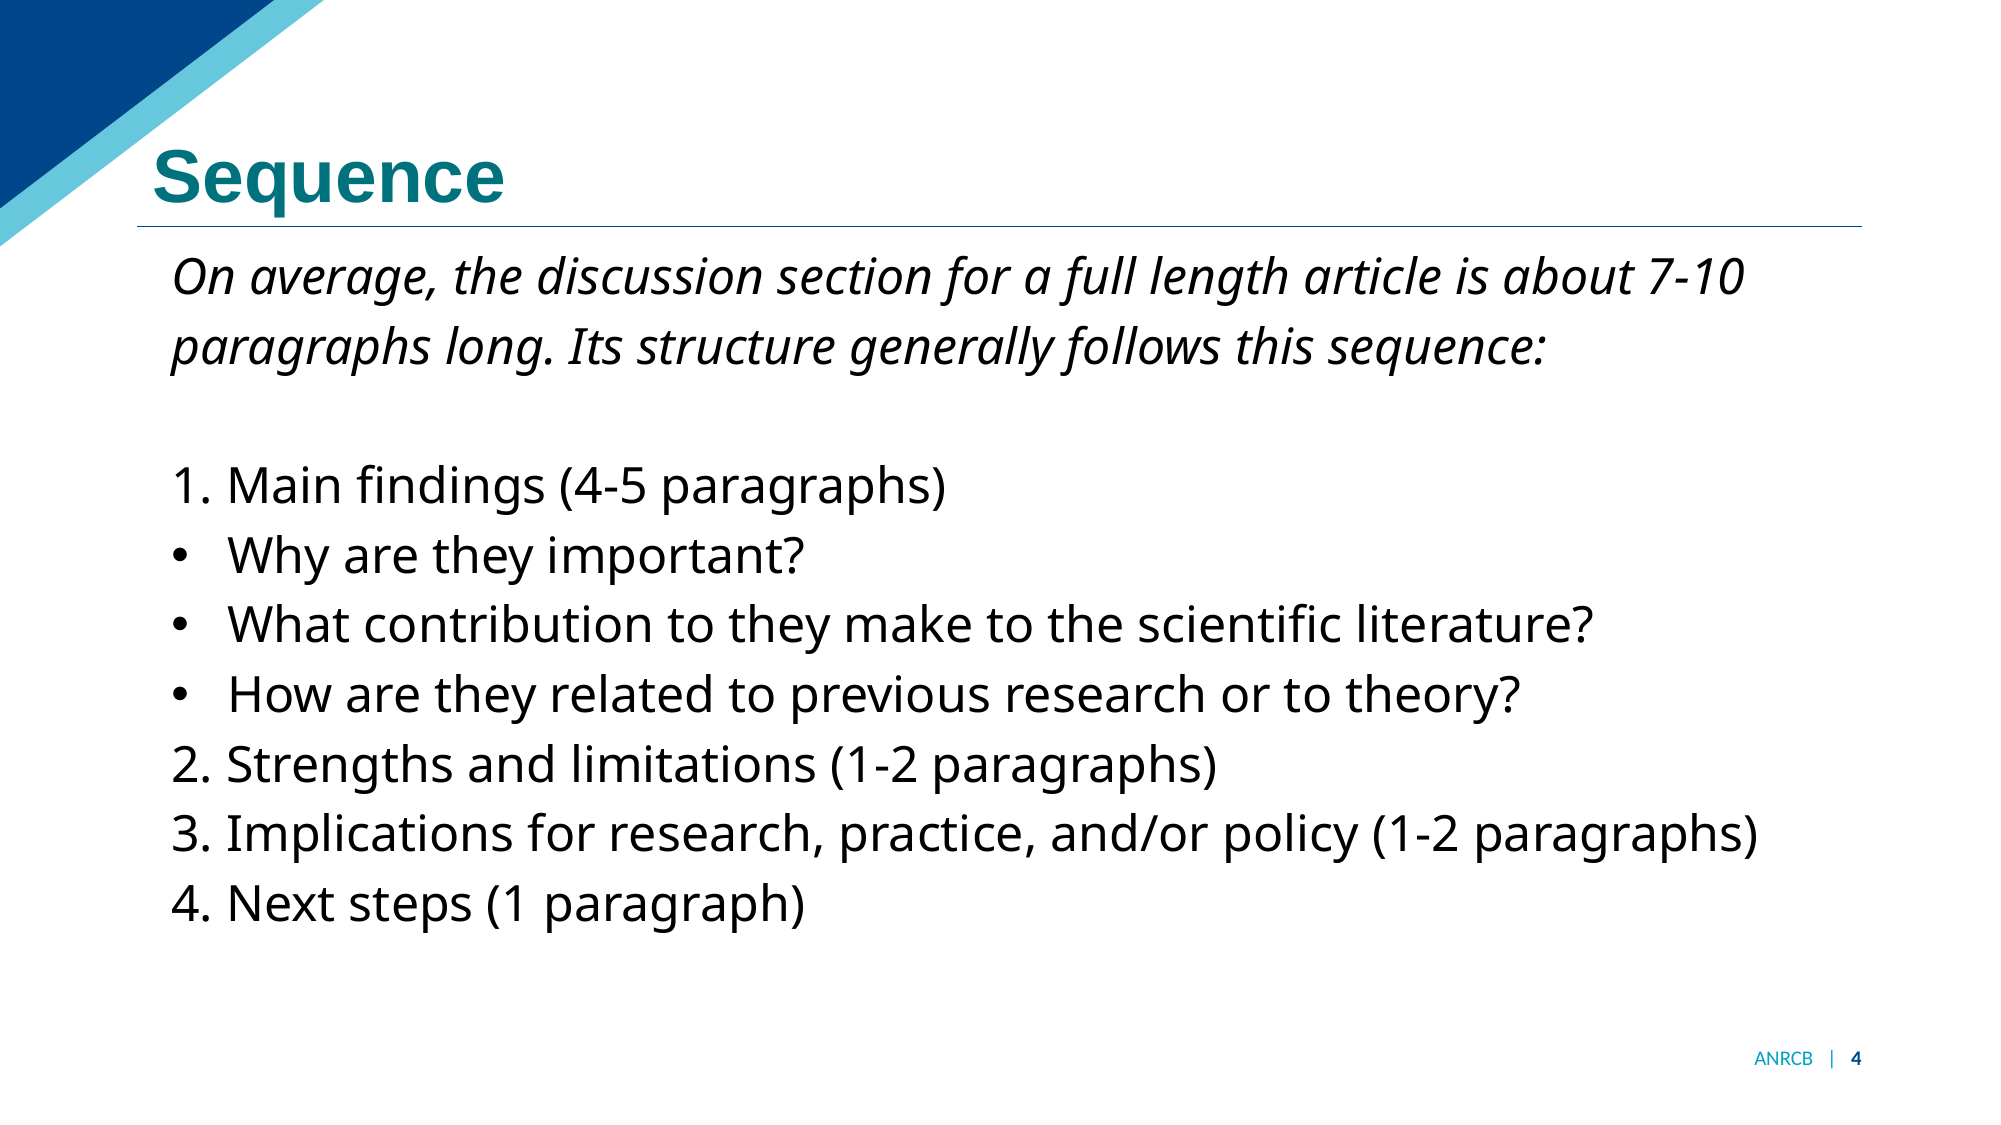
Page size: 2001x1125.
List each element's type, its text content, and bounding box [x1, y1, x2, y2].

title Sequence [137, 59, 1863, 227]
list On average, the discussion section for a full length article is about 7-10 paragraphs long. Its structure generally follows this sequence: 1. Main findings (4-5 paragraphs) Why are they important? What contribution to they make to the scientific literature? How are they related to previous research or to theory? 2. Strengths and limitations (1-2 paragraphs) 3. Implications for research, practice, and/or policy (1-2 paragraphs) 4. Next steps (1 paragraph) [137, 244, 1863, 1012]
slide_number ANRCB | 4 [1546, 1041, 1877, 1073]
